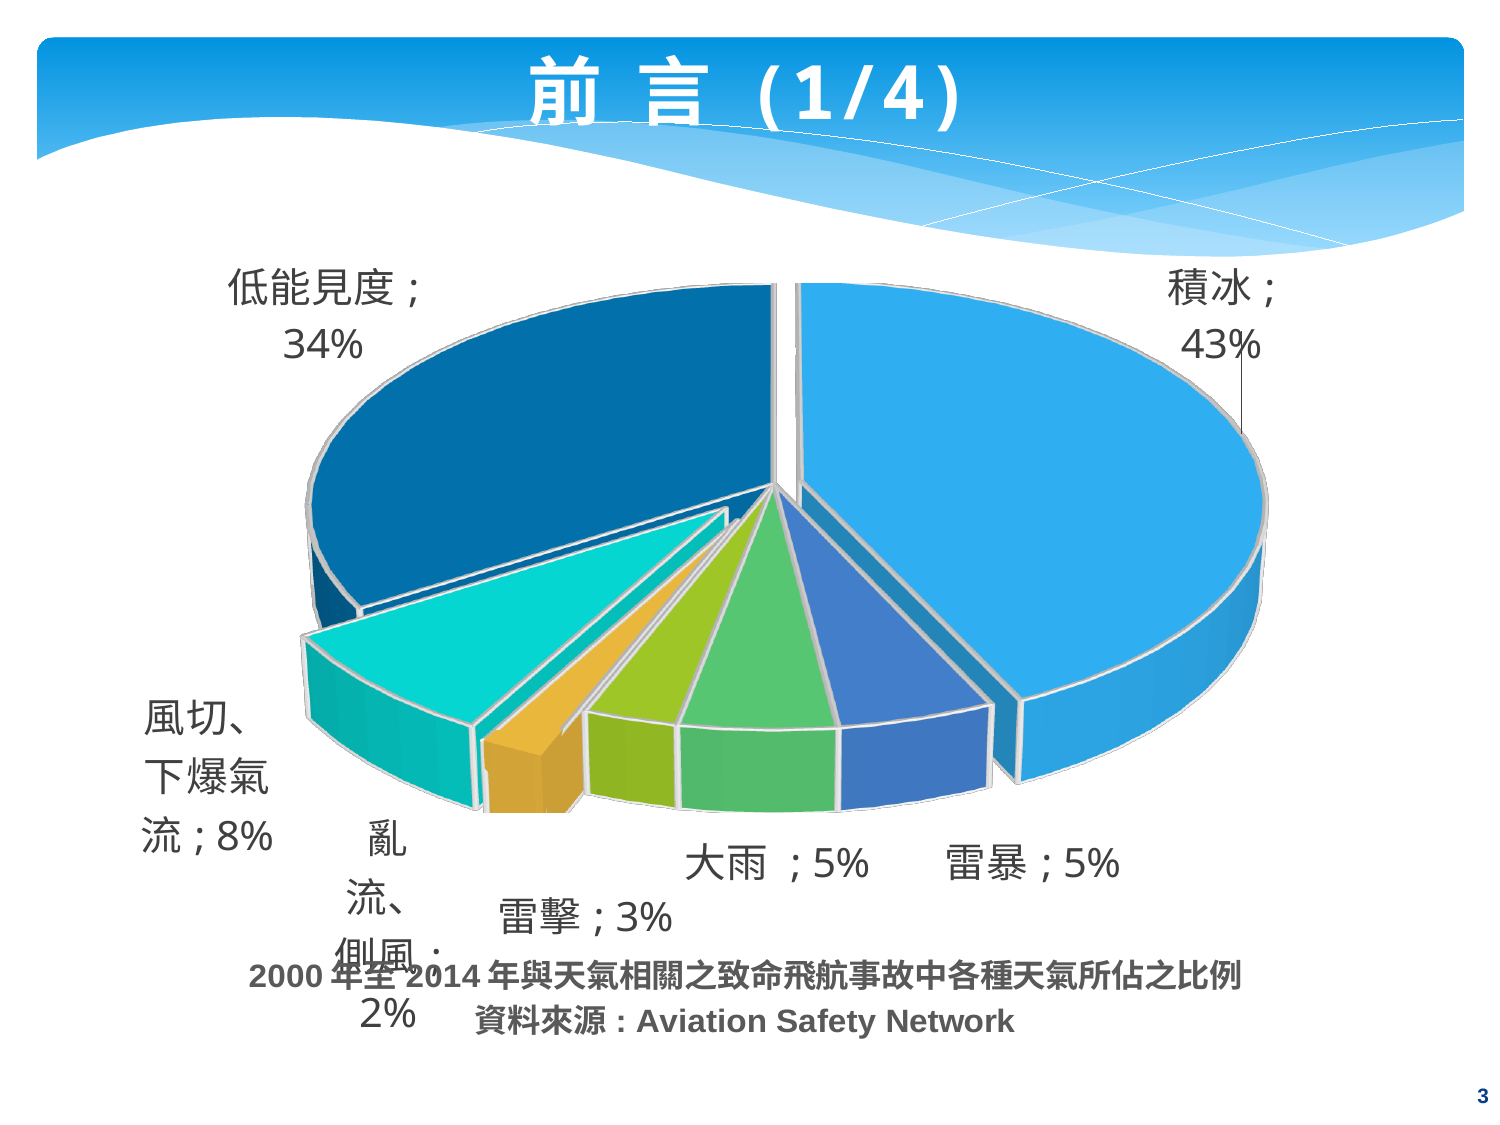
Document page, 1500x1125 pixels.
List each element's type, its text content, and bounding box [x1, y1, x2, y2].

chart [78, 255, 1463, 1066]
text_box 前 言 (1/4) [74, 42, 1425, 137]
slide_number 3 [1387, 1065, 1500, 1125]
